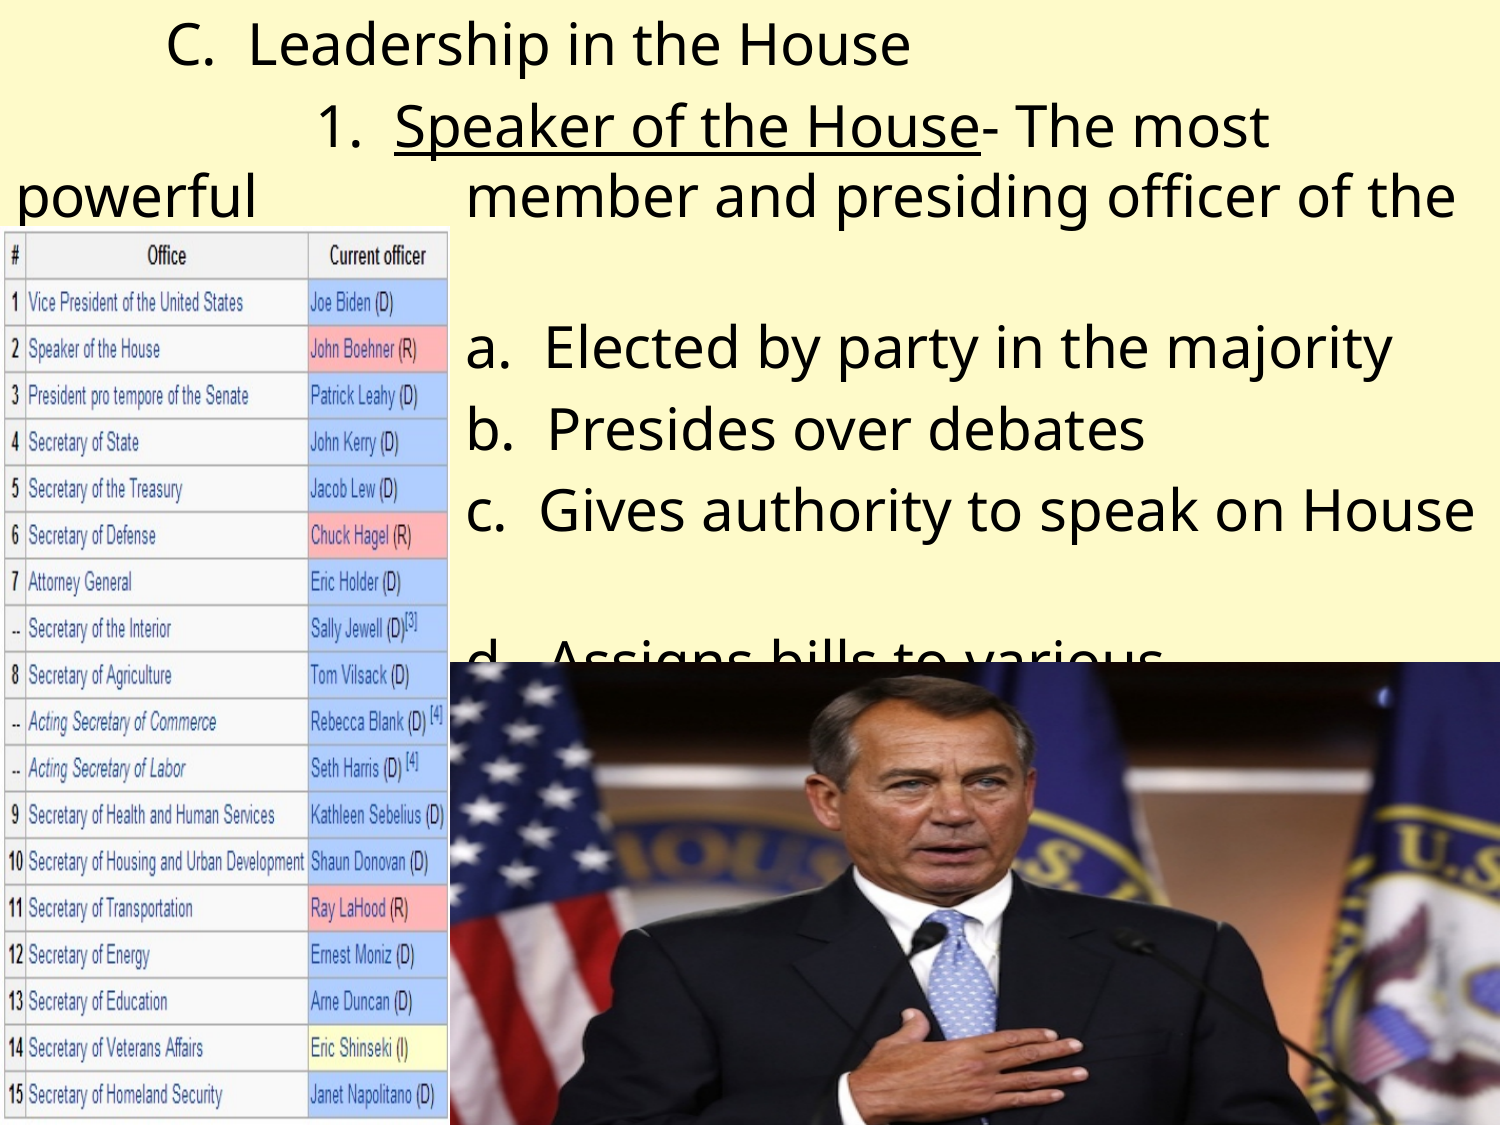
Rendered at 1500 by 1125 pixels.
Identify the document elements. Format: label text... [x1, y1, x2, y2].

picture [0, 225, 1500, 1125]
list C. Leadership in the House 1. Speaker of the House- The most powerful member and presiding officer of the House a. Elected by party in the majority b. Presides over debates c. Gives authority to speak on House floor d. Assigns bills to various committees e. 2nd in line for presidential succession [0, 0, 1500, 661]
